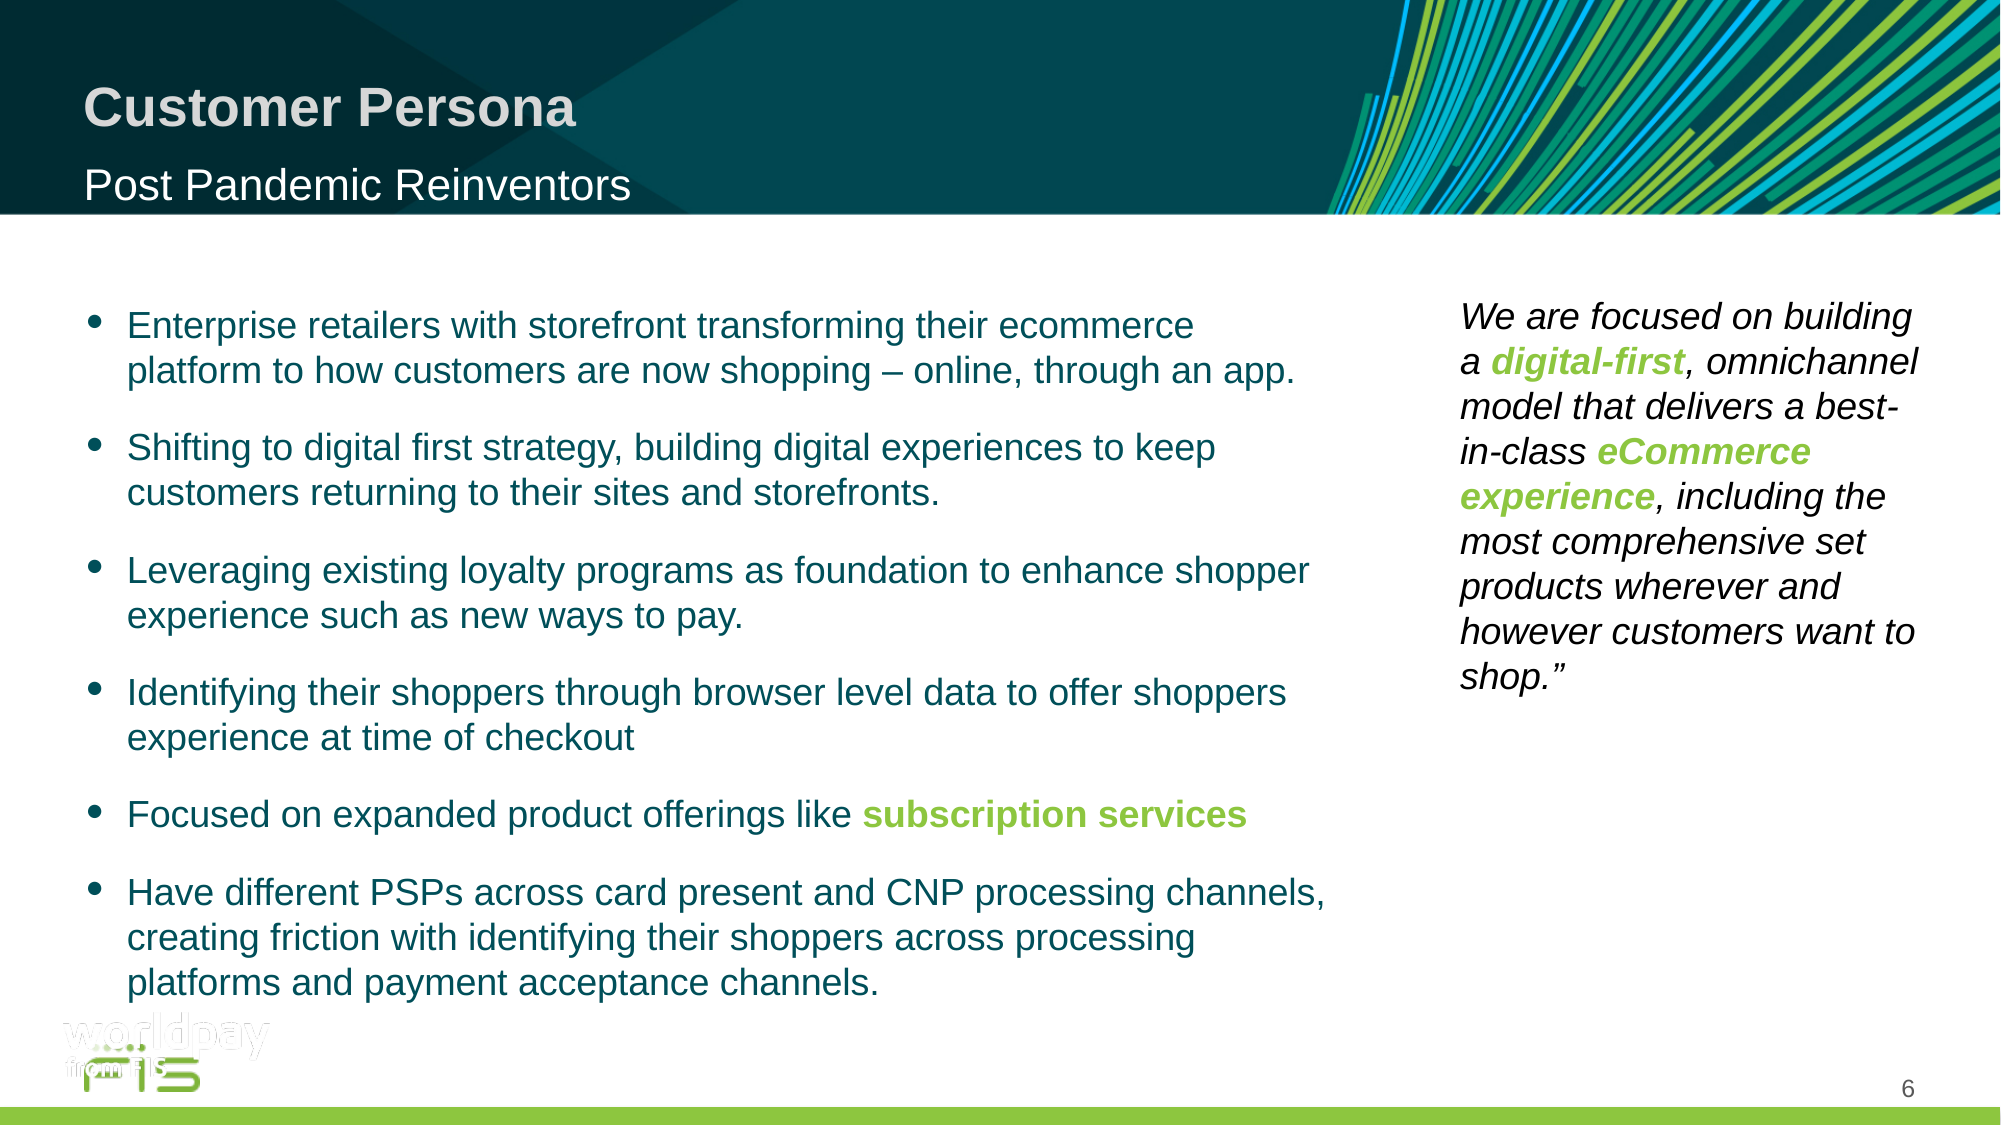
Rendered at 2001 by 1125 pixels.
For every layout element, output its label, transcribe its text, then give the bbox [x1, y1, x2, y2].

text_box We are focused on building a digital-first, omnichannel model that delivers a best-in-class eCommerce experience, including the most comprehensive set products wherever and however customers want to shop.” [1445, 284, 1947, 705]
picture [0, 0, 2001, 1125]
picture [1515, 0, 1586, 83]
picture [1551, 0, 1749, 83]
list Enterprise retailers with storefront transforming their ecommerce platform to how customers are now shopping – online, through an app. Shifting to digital first strategy, building digital experiences to keep customers returning to their sites and storefronts. Leveraging existing loyalty programs as foundation to enhance shopper experience such as new ways to pay. Identifying their shoppers through browser level data to offer shoppers experience at time of checkout Focused on expanded product offerings like subscription services Have different PSPs across card present and CNP processing channels, creating friction with identifying their shoppers across processing platforms and payment acceptance channels. [85, 300, 1336, 1012]
title Customer Persona [83, 83, 1913, 163]
slide_number 6 [1812, 1072, 1916, 1103]
list Post Pandemic Reinventors [83, 163, 1913, 275]
picture [1394, 0, 1545, 83]
